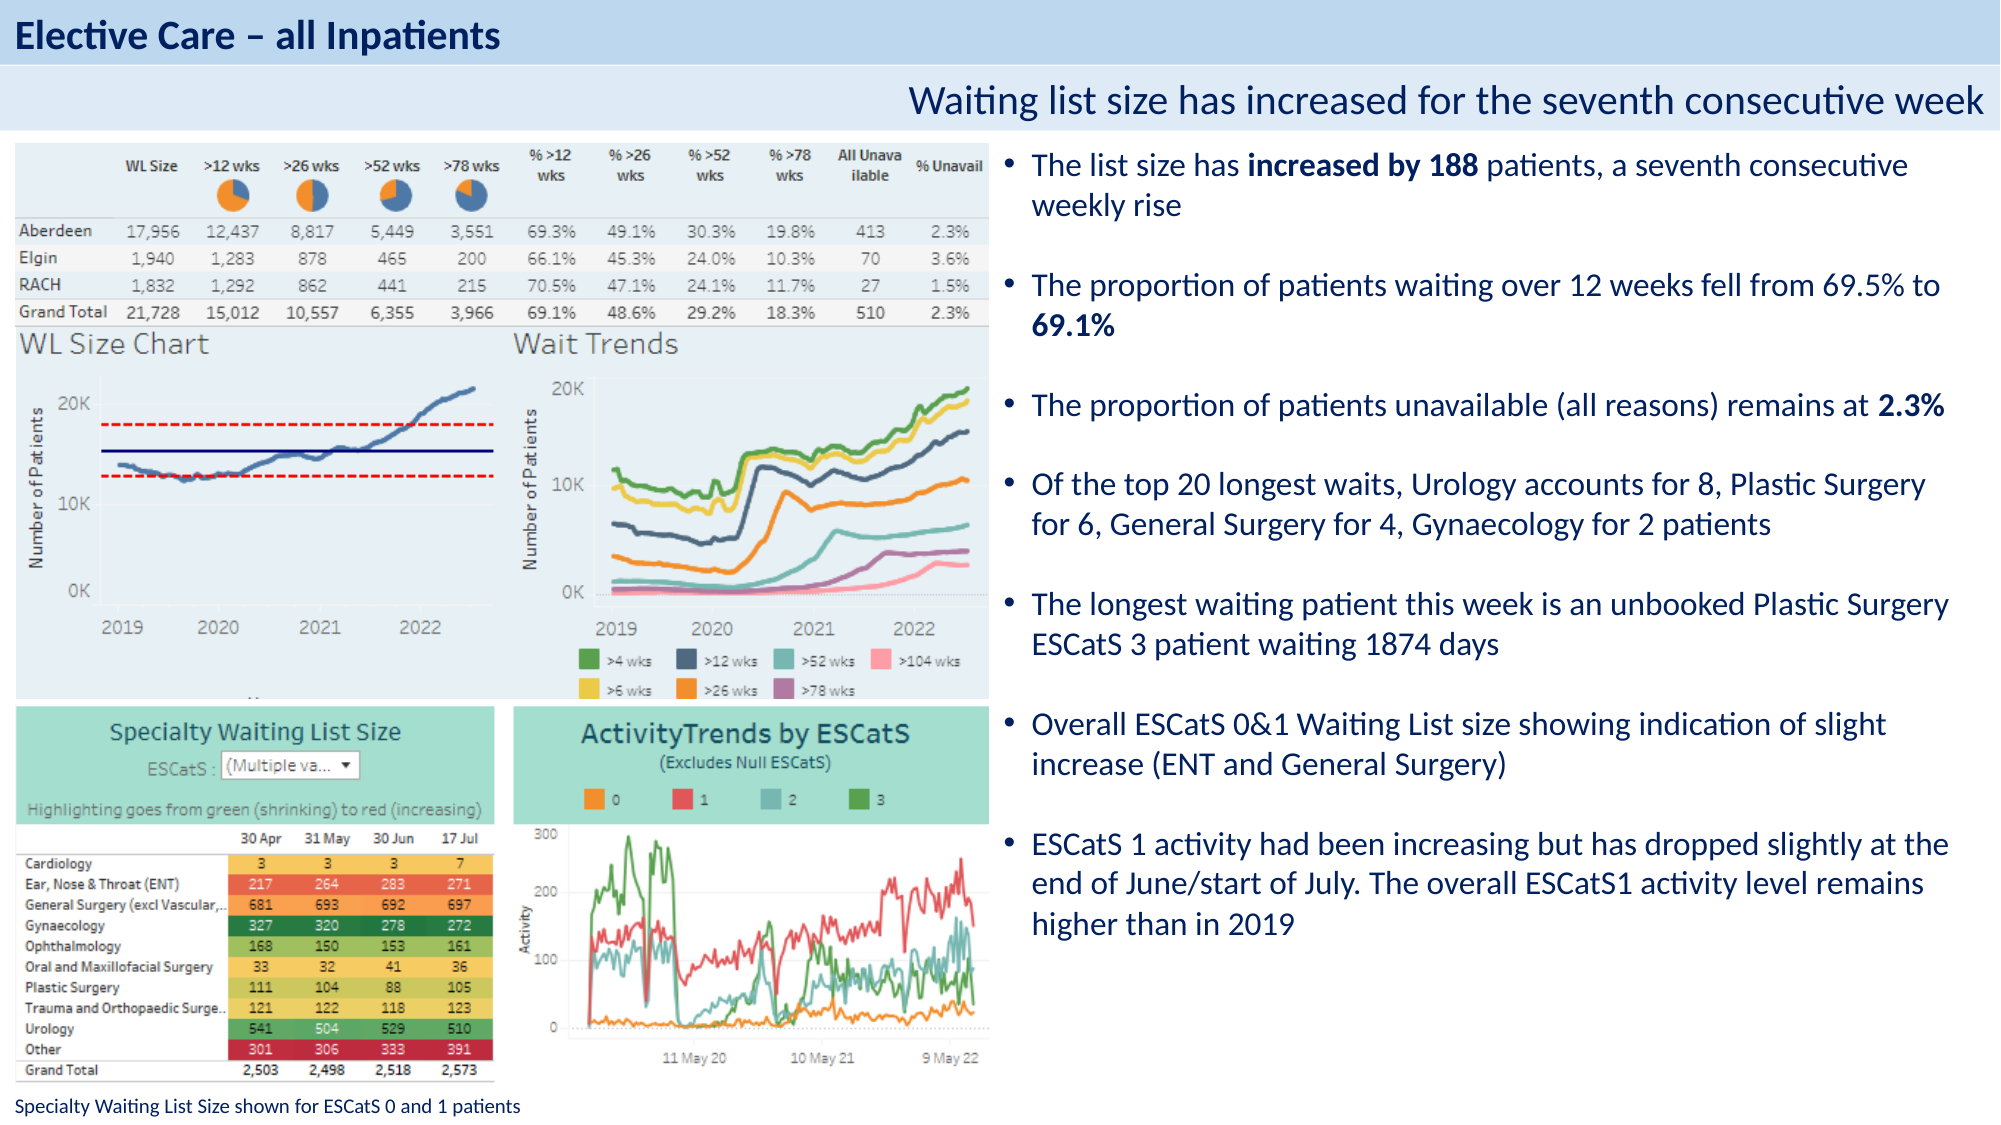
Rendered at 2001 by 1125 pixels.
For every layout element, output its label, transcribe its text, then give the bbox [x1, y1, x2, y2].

text_box Elective Care – all Inpatients [0, 0, 2000, 65]
text_box Specialty Waiting List Size shown for ESCatS 0 and 1 patients [0, 1085, 650, 1125]
text_box Waiting list size has increased for the seventh consecutive week [0, 65, 2000, 131]
picture [15, 143, 989, 700]
picture [15, 705, 989, 1084]
text_box The list size has increased by 188 patients, a seventh consecutive weekly rise The proportion of patients waiting over 12 weeks fell from 69.5% to 69.1% The proportion of patients unavailable (all reasons) remains at 2.3% Of the top 20 longest waits, Urology accounts for 8, Plastic Surgery for 6, General Surgery for 4, Gynaecology for 2 patients The longest waiting patient this week is an unbooked Plastic Surgery ESCatS 3 patient waiting 1874 days Overall ESCatS 0&1 Waiting List size showing indication of slight increase (ENT and General Surgery) ESCatS 1 activity had been increasing but has dropped slightly at the end of June/start of July. The overall ESCatS1 activity level remains higher than in 2019 [988, 135, 1987, 989]
